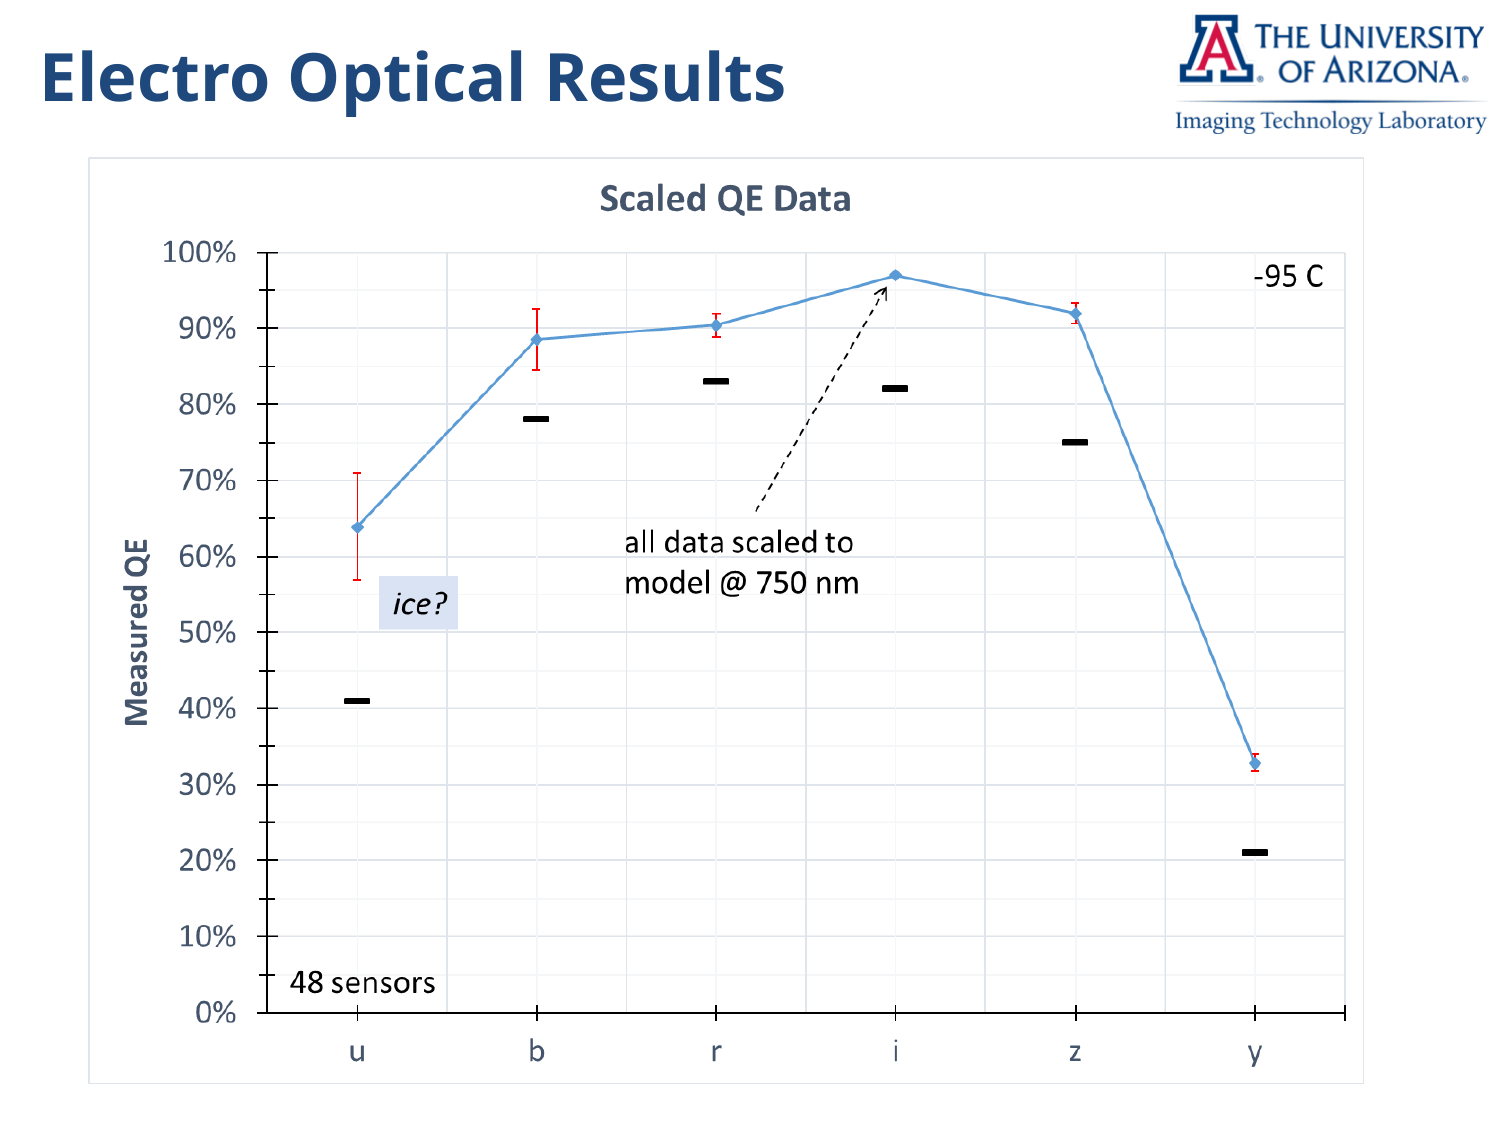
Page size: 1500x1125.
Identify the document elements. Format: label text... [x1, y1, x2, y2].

picture [88, 157, 1365, 1084]
picture [1175, 12, 1488, 134]
title Electro Optical Results [24, 12, 1163, 138]
